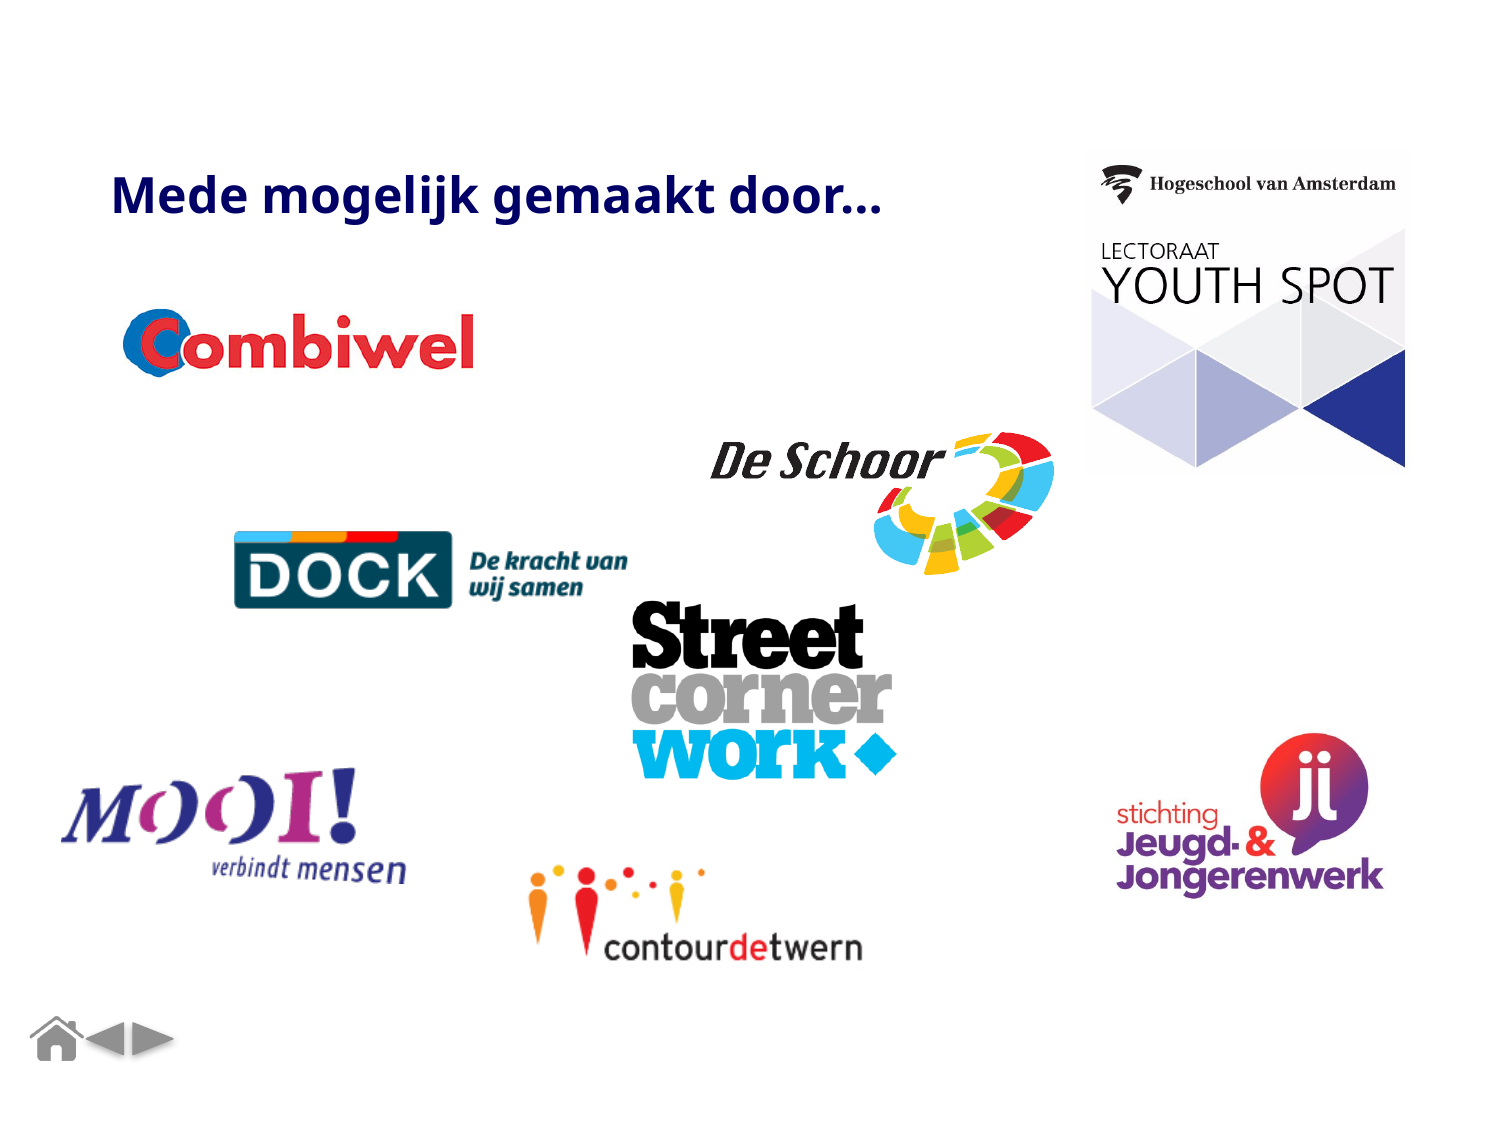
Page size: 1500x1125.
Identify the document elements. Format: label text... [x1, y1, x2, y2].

picture [727, 742, 739, 766]
picture [1084, 147, 1412, 476]
picture [1055, 684, 1468, 945]
text_box [94, 1022, 125, 1056]
picture [60, 766, 408, 885]
subtitle [95, 322, 1405, 999]
picture [709, 432, 1056, 575]
text_box [132, 1022, 174, 1056]
picture [123, 274, 473, 413]
picture [505, 830, 881, 1004]
picture [22, 1016, 90, 1061]
title Mede mogelijk gemaakt door… [95, 150, 1080, 238]
picture [233, 530, 898, 780]
